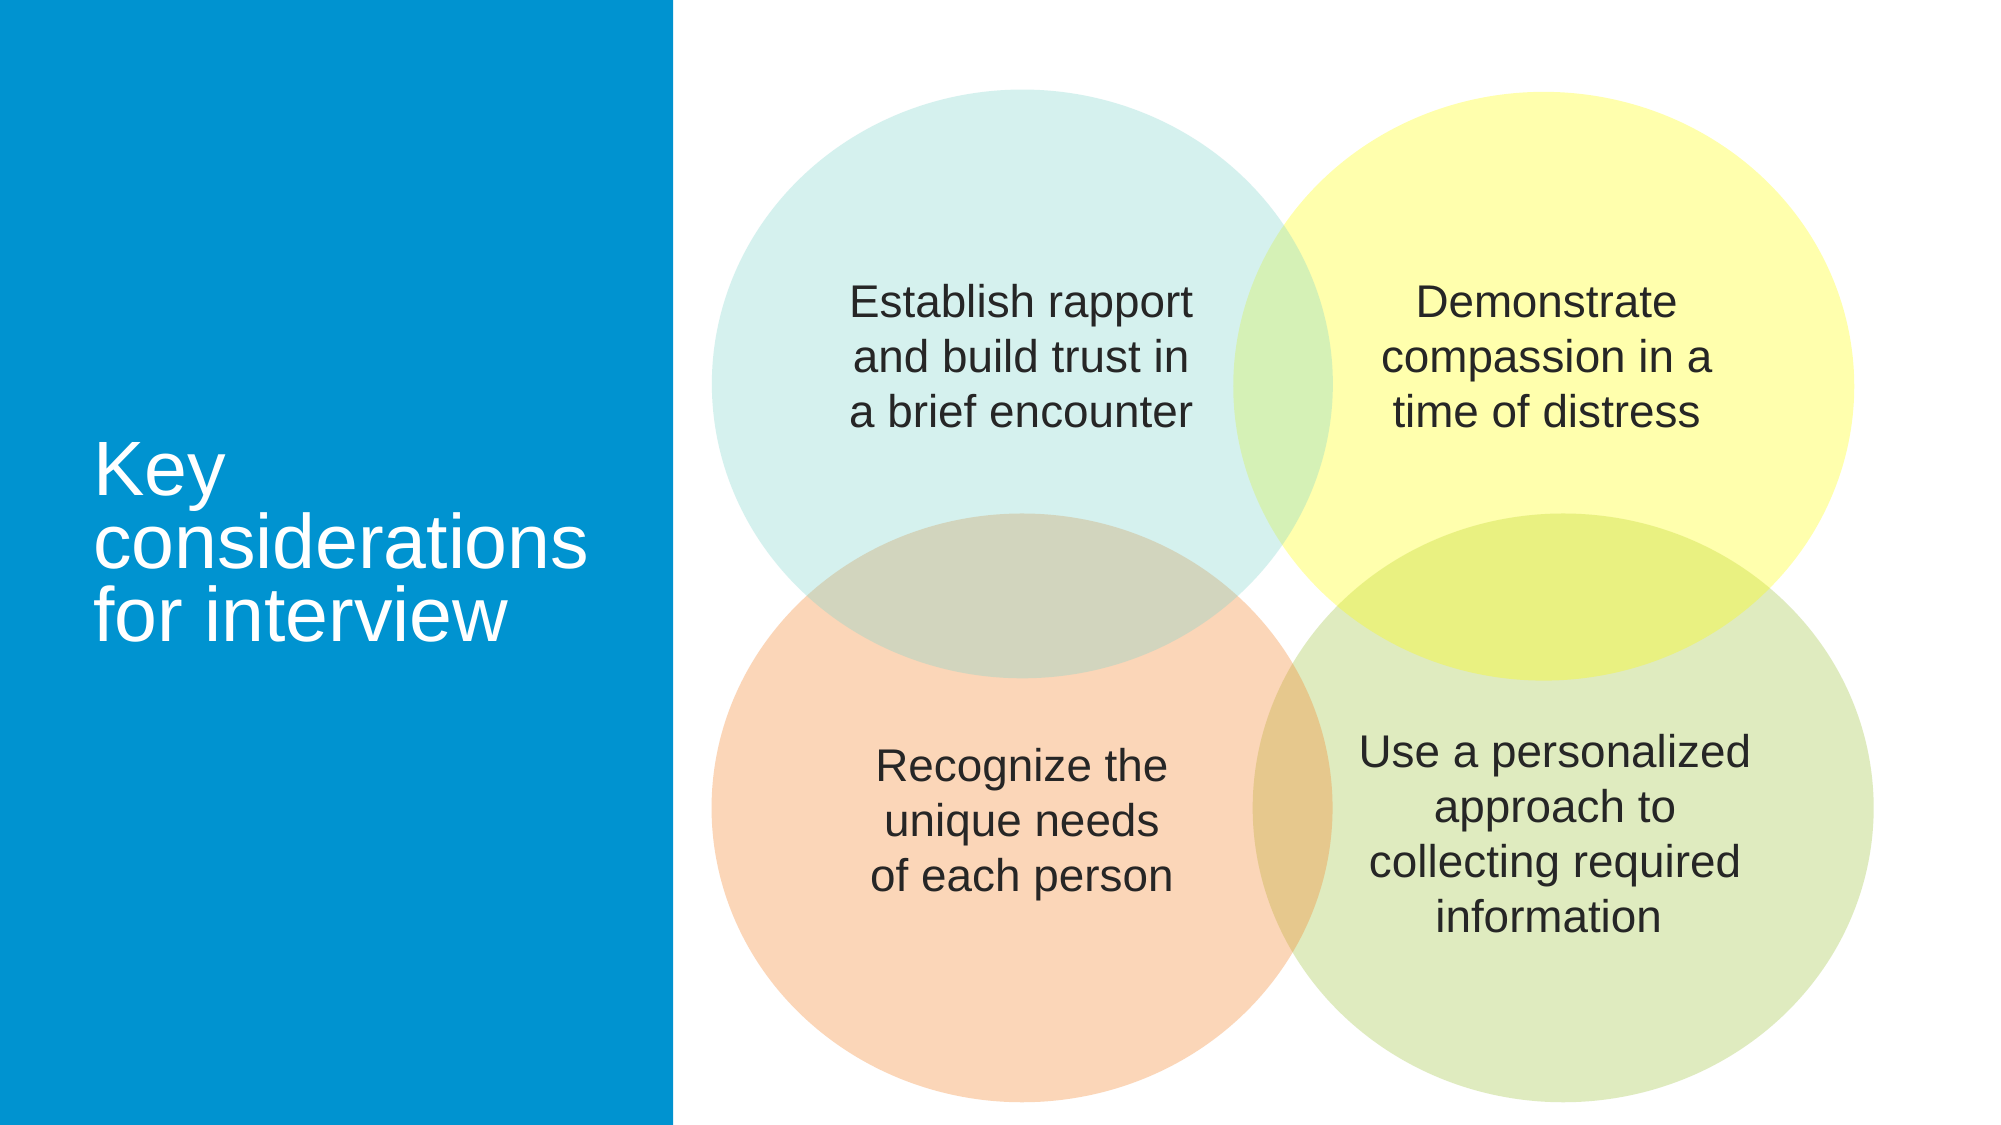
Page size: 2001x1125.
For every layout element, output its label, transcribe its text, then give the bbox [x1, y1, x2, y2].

text_box [711, 596, 1333, 1103]
title Key considerations for interview [78, 288, 634, 664]
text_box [865, 735, 1185, 926]
text_box [1282, 91, 1855, 681]
text_box [1293, 588, 1874, 1103]
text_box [1353, 721, 1757, 936]
text_box [777, 89, 1268, 203]
text_box [755, 535, 1289, 679]
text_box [357, 204, 1719, 527]
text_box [845, 271, 1777, 499]
